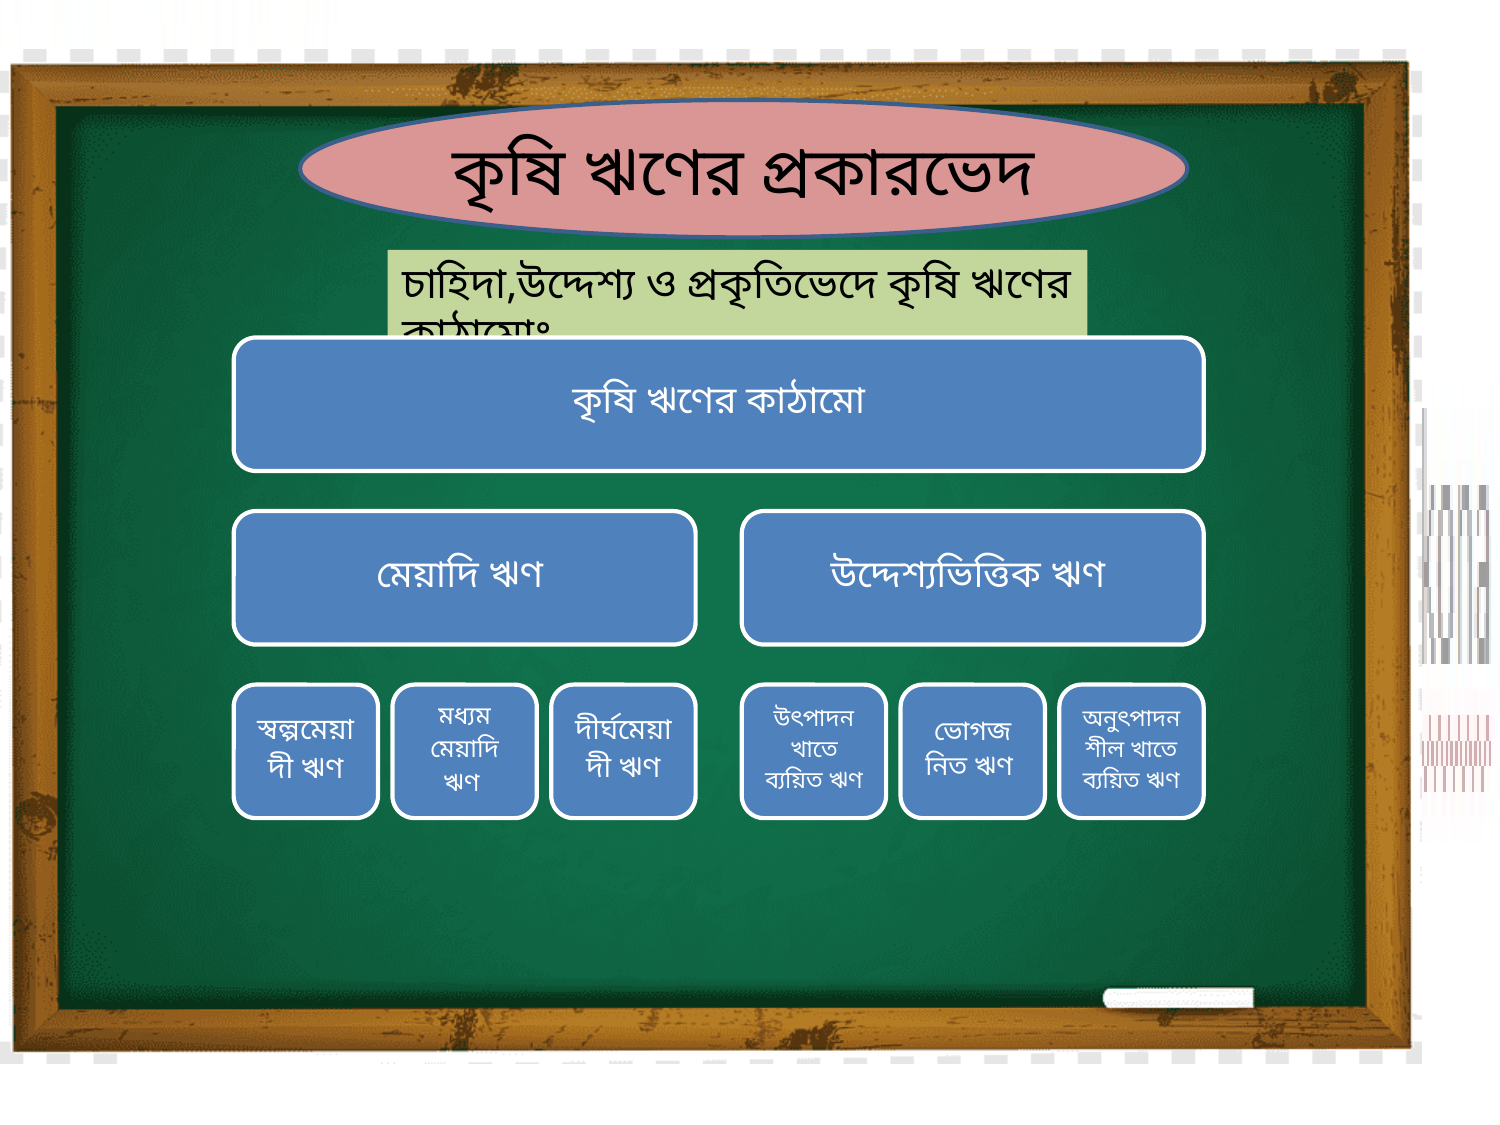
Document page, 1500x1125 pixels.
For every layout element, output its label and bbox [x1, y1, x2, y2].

text_box [112, 337, 1326, 992]
picture [0, 49, 1423, 1065]
